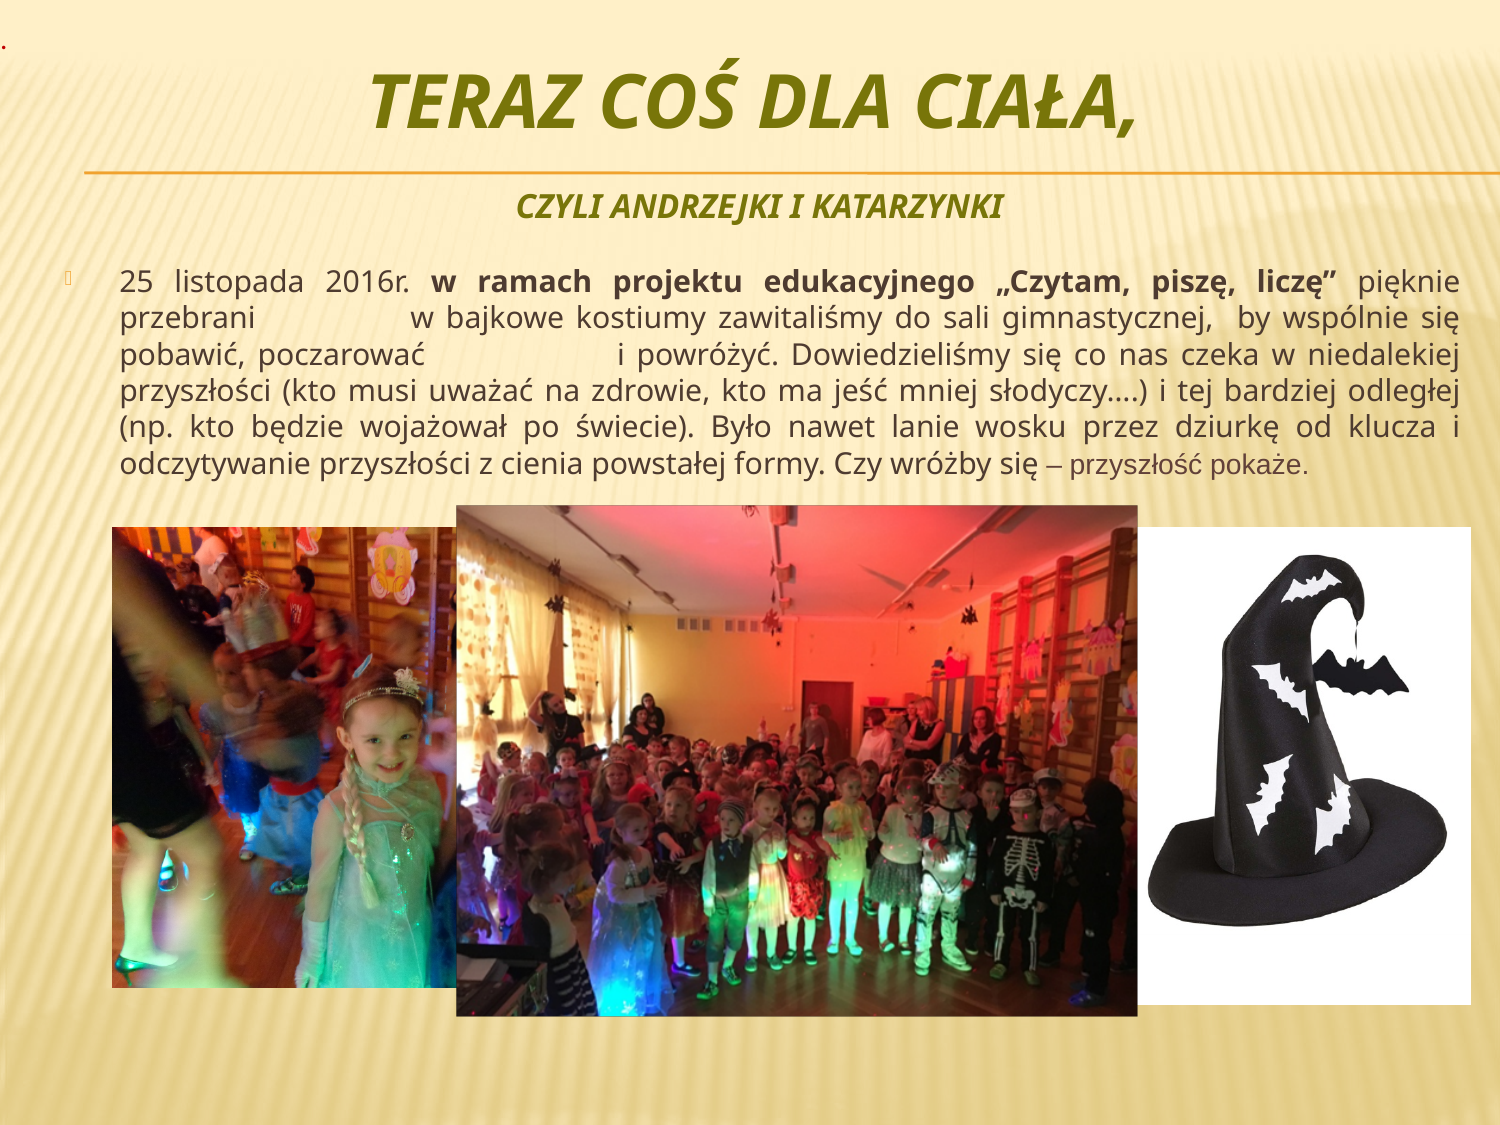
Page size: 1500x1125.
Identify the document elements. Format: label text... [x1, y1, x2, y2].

picture [1142, 526, 1471, 1006]
text_box . [0, 19, 14, 55]
picture [111, 526, 452, 989]
picture [444, 972, 452, 989]
list 25 listopada 2016r. w ramach projektu edukacyjnego „Czytam, piszę, liczę” pięknie przebrani w bajkowe kostiumy zawitaliśmy do sali gimnastycznej, by wspólnie się pobawić, poczarować i powróżyć. Dowiedzieliśmy się co nas czeka w niedalekiej przyszłości (kto musi uważać na zdrowie, kto ma jeść mniej słodyczy….) i tej bardziej odległej (np. kto będzie wojażował po świecie). Było nawet lanie wosku przez dziurkę od klucza i odczytywanie przyszłości z cienia powstałej formy. Czy wróżby się – przyszłość pokaże. [50, 254, 1475, 516]
picture [454, 503, 1141, 1019]
title Teraz coś dla ciała, czyli Andrzejki i Katarzynki [50, 30, 1459, 254]
